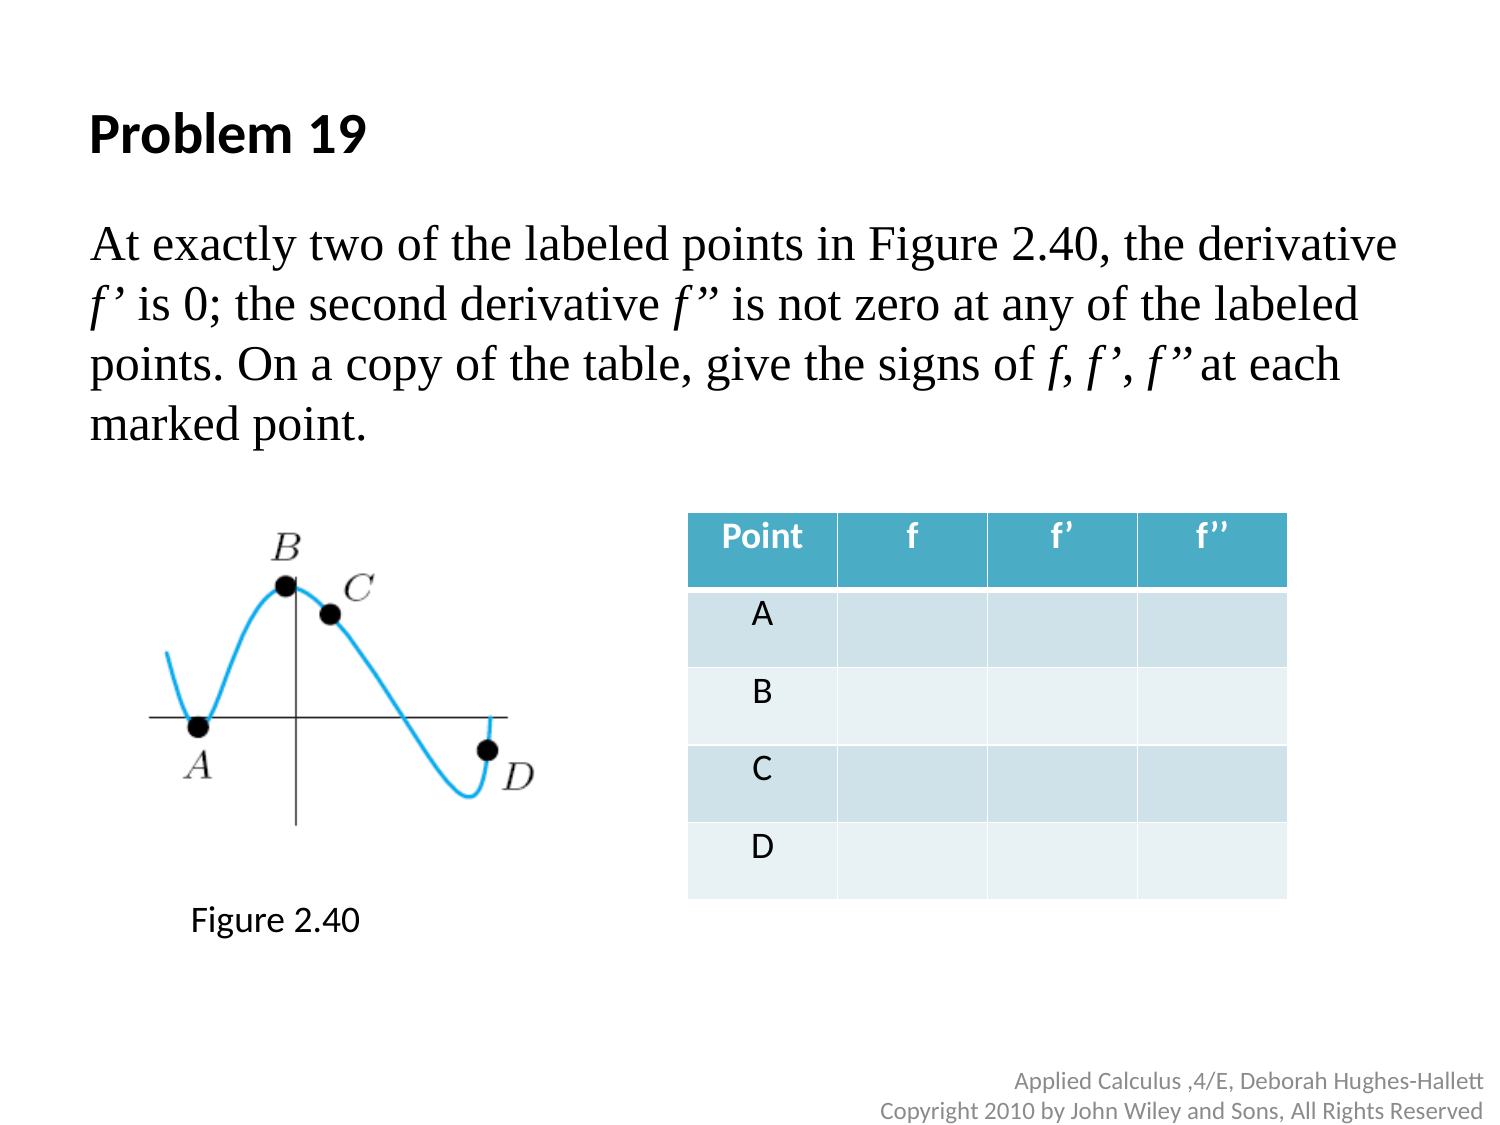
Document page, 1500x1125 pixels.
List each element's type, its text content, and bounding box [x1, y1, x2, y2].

table_cell [988, 746, 1137, 822]
table_cell [988, 593, 1137, 667]
table_cell D [688, 823, 837, 899]
table_cell [838, 668, 987, 744]
table_cell C [688, 746, 837, 822]
table_header Point [688, 513, 837, 587]
table_cell [1138, 593, 1287, 667]
table_cell [988, 668, 1137, 744]
table_header f [838, 513, 987, 587]
text_box Problem 19 At exactly two of the labeled points in Figure 2.40, the derivative f’ is 0; the second derivative f’’ is not zero at any of the labeled points. On a copy of the table, give the signs of f, f’, f’’ at each marked point. [74, 87, 1425, 458]
table_header f’’ [1138, 513, 1287, 587]
footer Applied Calculus ,4/E, Deborah Hughes-Hallett Copyright 2010 by John Wiley and Sons, All Rights Reserved [837, 1065, 1500, 1125]
table_cell [838, 746, 987, 822]
table_cell [838, 593, 987, 667]
picture [124, 512, 565, 857]
text_box Figure 2.40 [176, 887, 376, 948]
table_cell [1138, 668, 1287, 744]
table_cell [838, 823, 987, 899]
table_cell B [688, 668, 837, 744]
table_header f’ [988, 513, 1137, 587]
table_cell [1138, 746, 1287, 822]
table_cell A [688, 593, 837, 667]
table_cell [1138, 823, 1287, 899]
table_cell [988, 823, 1137, 899]
